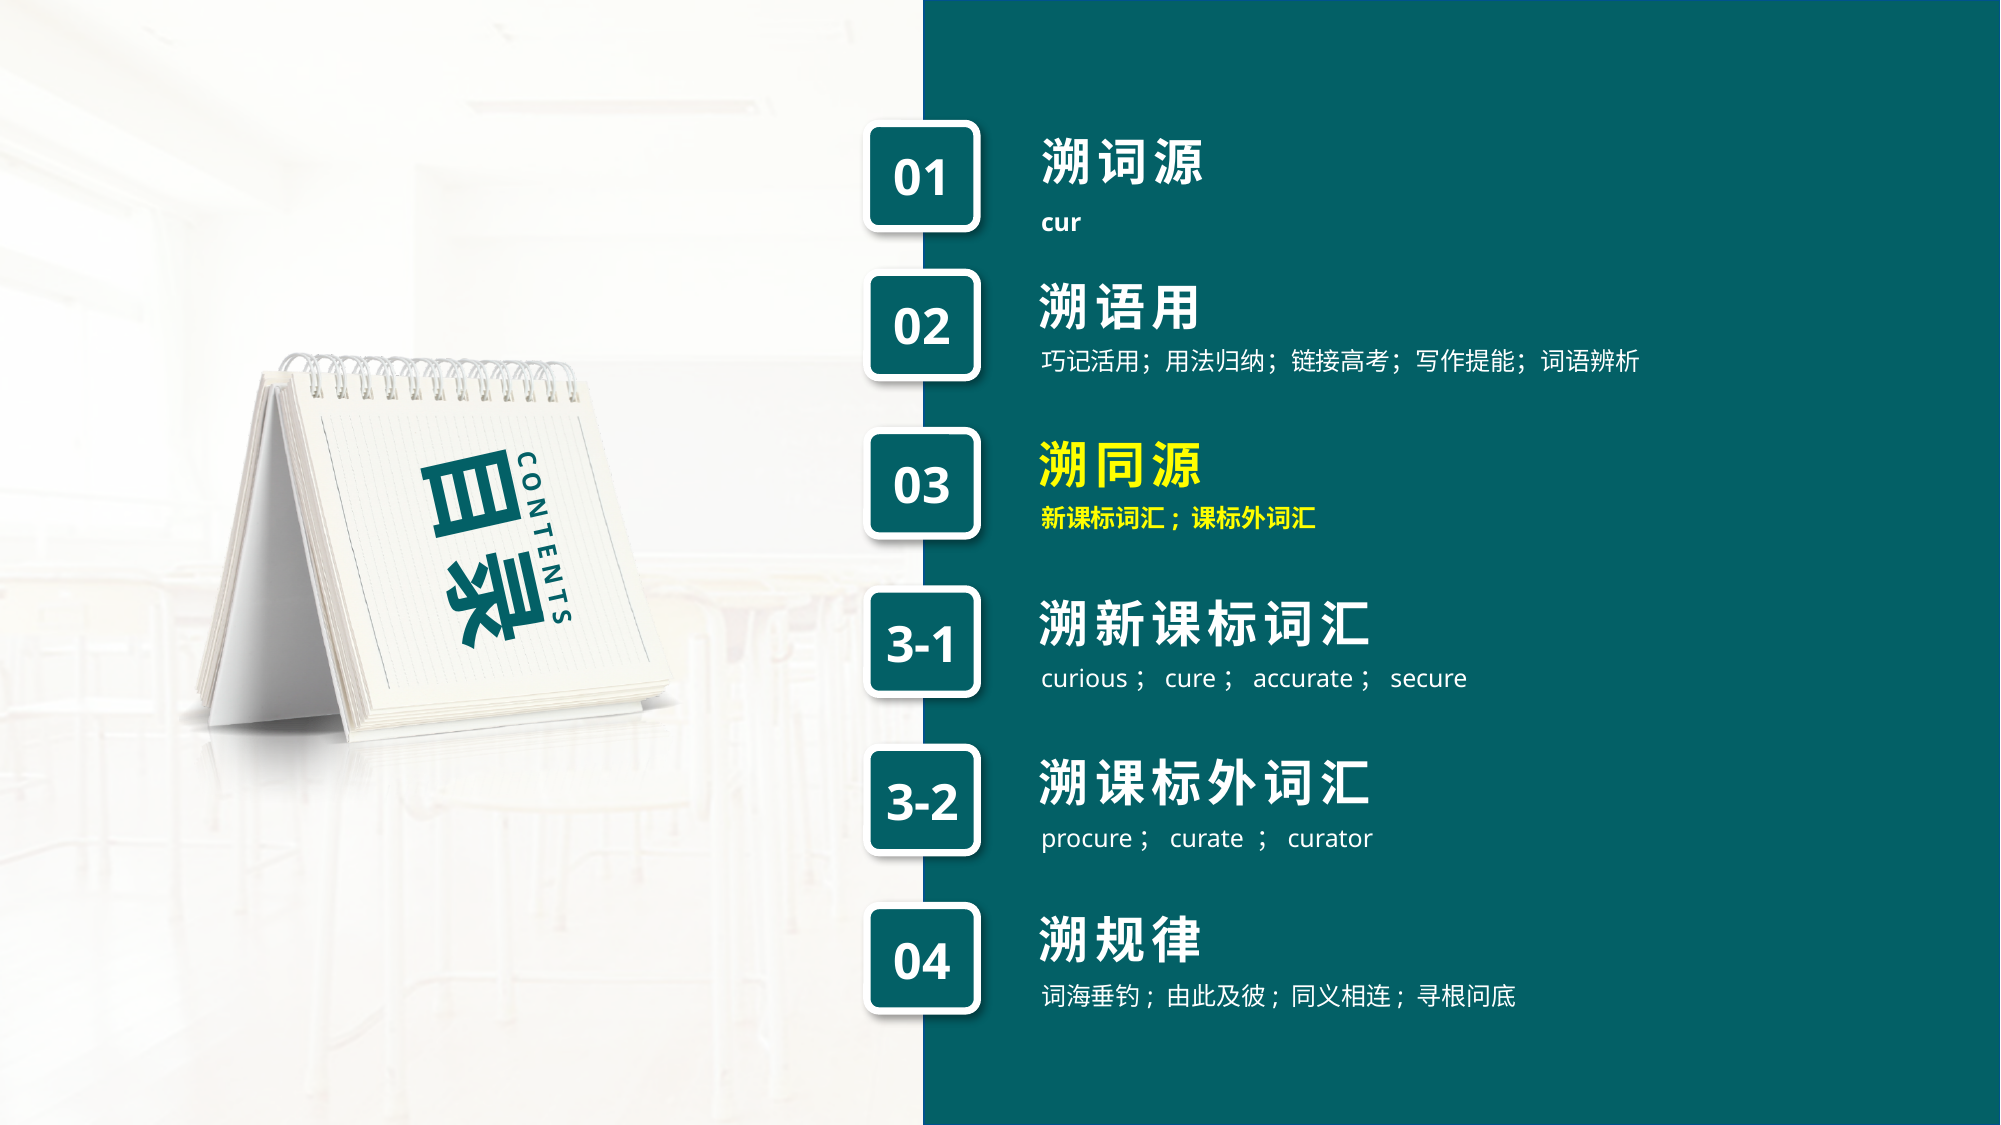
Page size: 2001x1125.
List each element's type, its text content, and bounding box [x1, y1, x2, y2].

text_box cur [1026, 199, 1421, 244]
text_box procure；curate ；curator [1026, 814, 1741, 860]
text_box 巧记活用；用法归纳；链接高考；写作提能；词语辨析 [1026, 337, 1805, 383]
text_box 溯规律 [1024, 901, 1483, 976]
text_box 词海垂钓; 由此及彼; 同义相连; 寻根问底 [1026, 972, 1544, 1018]
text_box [863, 430, 982, 536]
text_box 溯新课标词汇 [1024, 585, 1564, 661]
text_box 溯课标外词汇 [1024, 744, 1483, 819]
text_box [923, 0, 2000, 1125]
picture [0, 0, 923, 1125]
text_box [862, 123, 982, 229]
text_box 溯语用 [1024, 267, 1580, 343]
text_box 溯同源 [1024, 426, 1564, 501]
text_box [863, 588, 982, 695]
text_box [863, 747, 982, 853]
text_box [863, 905, 982, 1011]
text_box 溯词源 [1026, 123, 1485, 199]
text_box curious；cure；accurate；secure [1026, 655, 1852, 700]
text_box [863, 272, 982, 378]
text_box 新课标词汇; 课标外词汇 [1026, 495, 1564, 540]
